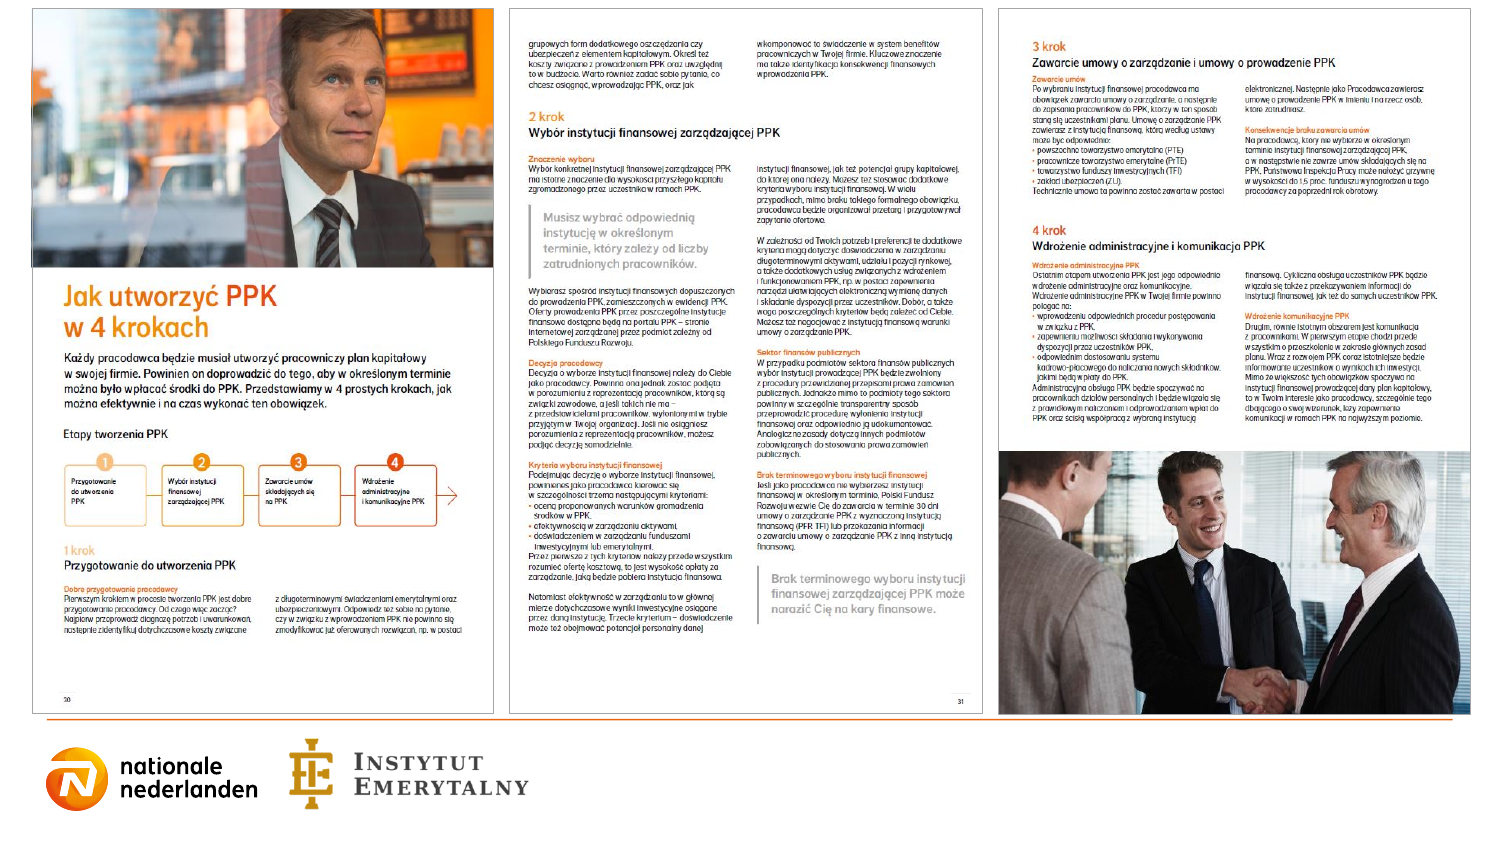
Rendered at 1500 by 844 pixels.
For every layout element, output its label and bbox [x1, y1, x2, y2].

picture [46, 747, 108, 811]
picture [31, 5, 1471, 718]
picture [277, 730, 540, 819]
